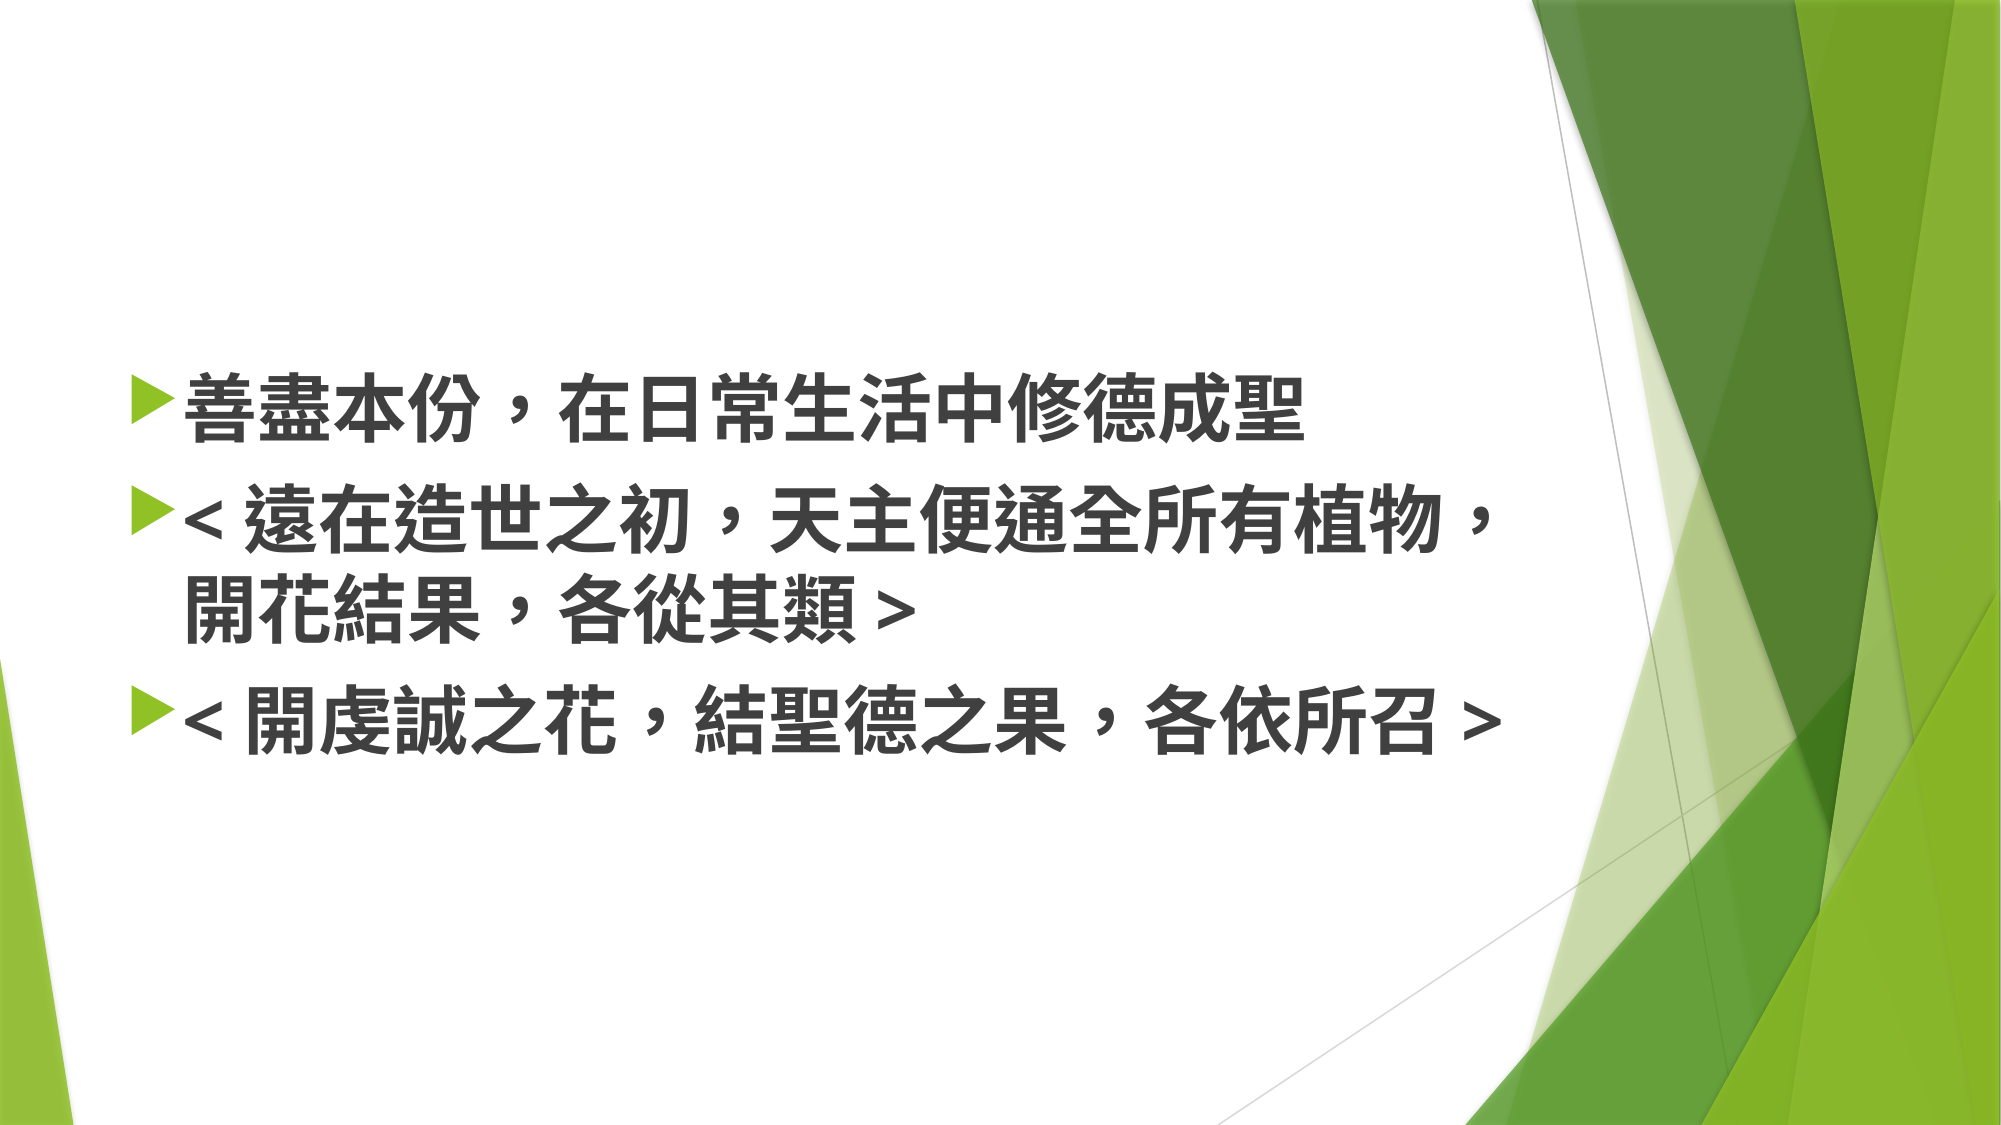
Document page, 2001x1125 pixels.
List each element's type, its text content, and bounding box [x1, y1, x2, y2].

list 善盡本份，在日常生活中修德成聖 <遠在造世之初，天主便通全所有植物，開花結果，各從其類> <開虔誠之花，結聖德之果，各依所召> [111, 354, 1522, 992]
